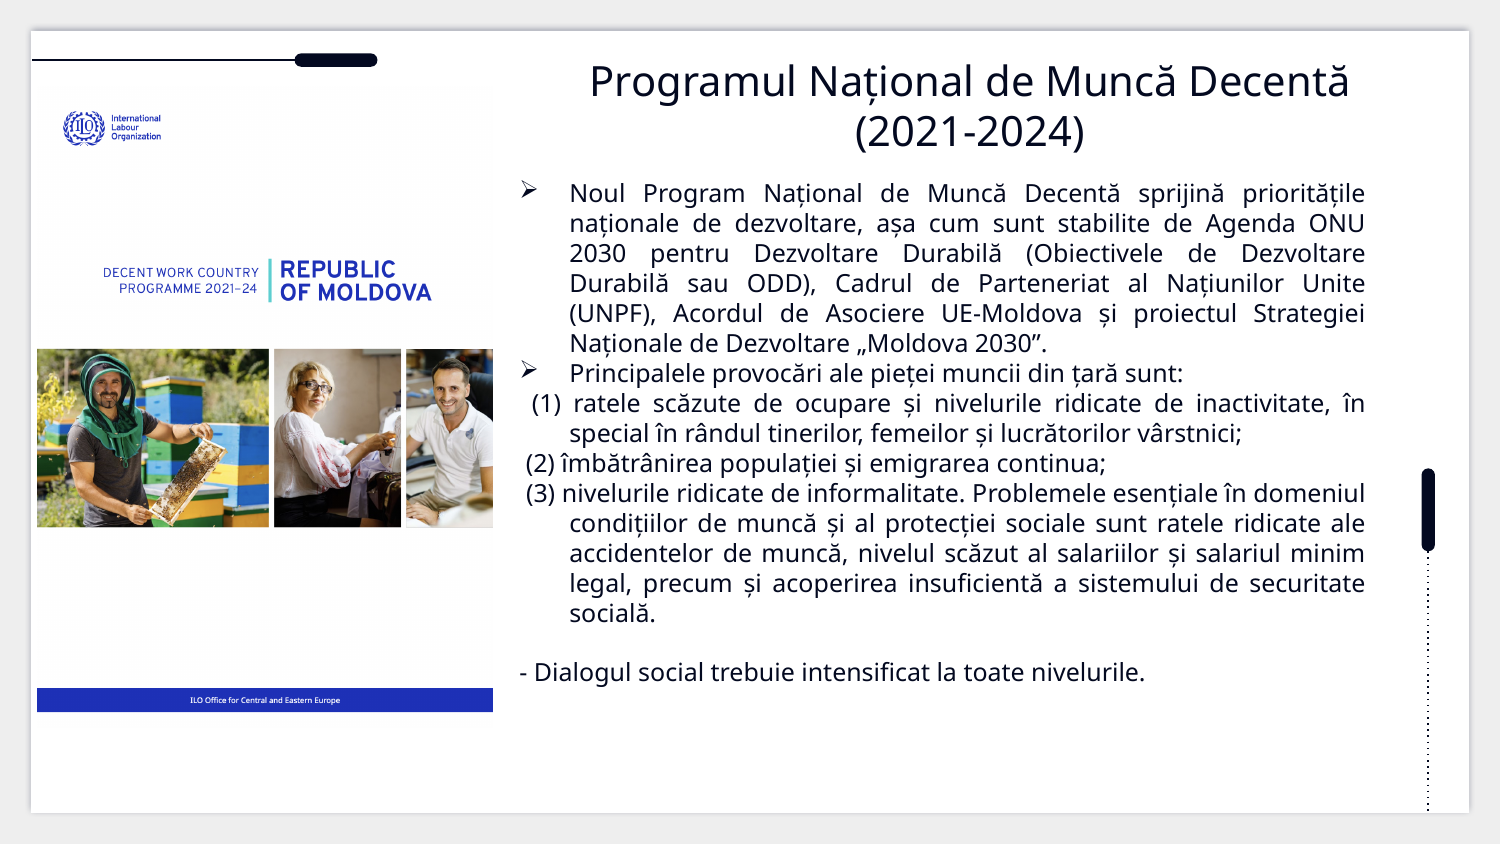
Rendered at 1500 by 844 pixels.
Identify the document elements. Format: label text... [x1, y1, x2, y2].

title Programul Național de Muncă Decentă (2021-2024) [558, 39, 1382, 134]
subtitle Noul Program Național de Muncă Decentă sprijină prioritățile naționale de dezvoltare, așa cum sunt stabilite de Agenda ONU 2030 pentru Dezvoltare Durabilă (Obiectivele de Dezvoltare Durabilă sau ODD), Cadrul de Parteneriat al Națiunilor Unite (UNPF), Acordul de Asociere UE-Moldova și proiectul Strategiei Naționale de Dezvoltare „Moldova 2030”. Principalele provocări ale pieței muncii din țară sunt: (1) ratele scăzute de ocupare și nivelurile ridicate de inactivitate, în special în rândul tinerilor, femeilor și lucrătorilor vârstnici; (2) îmbătrânirea populației și emigrarea continua; (3) nivelurile ridicate de informalitate. Problemele esențiale în domeniul condițiilor de muncă și al protecției sociale sunt ratele ridicate ale accidentelor de muncă, nivelul scăzut al salariilor și salariul minim legal, precum și acoperirea insuficientă a sistemului de securitate socială. - Dialogul social trebuie intensificat la toate nivelurile. [479, 162, 1382, 805]
picture [37, 86, 493, 729]
